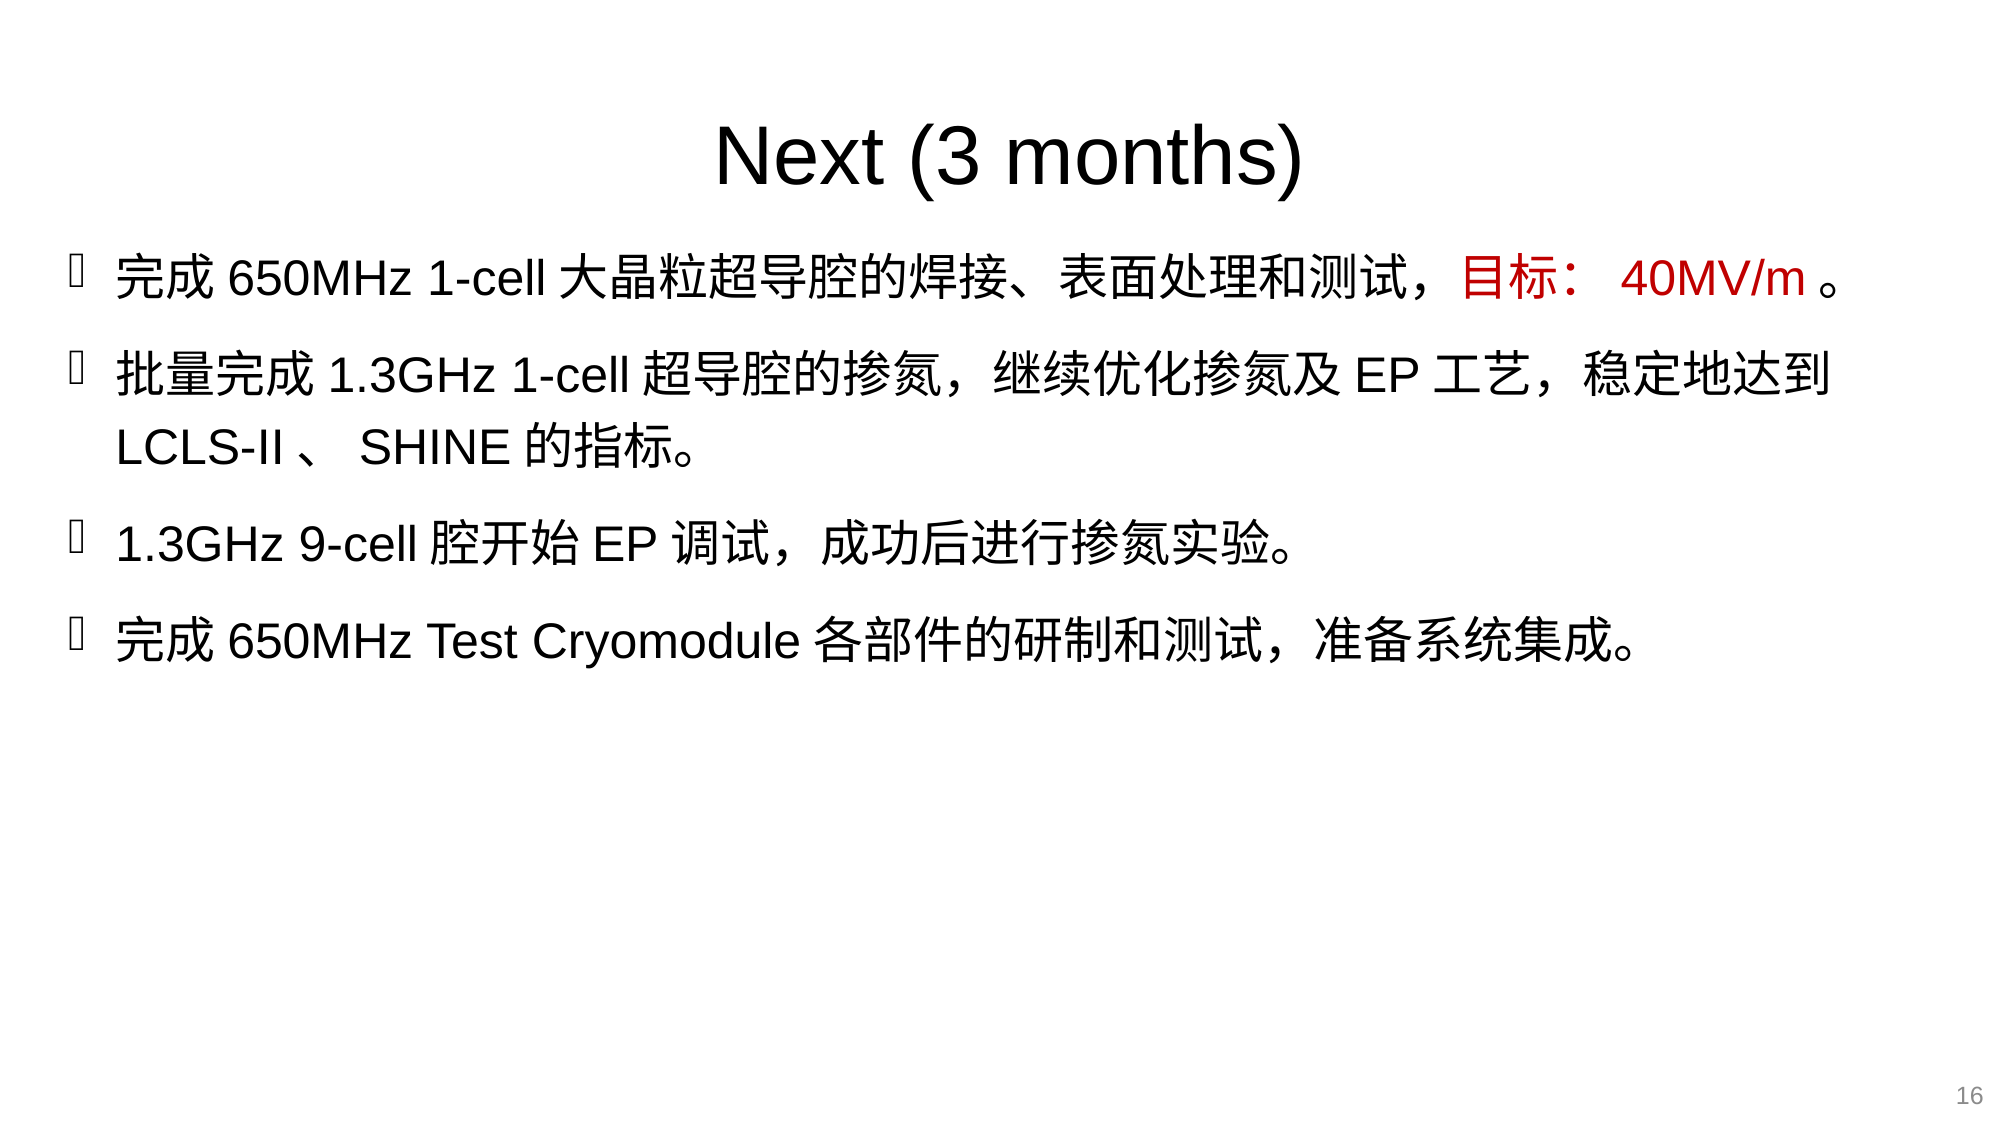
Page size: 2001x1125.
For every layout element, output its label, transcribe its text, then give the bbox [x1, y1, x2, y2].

title Next (3 months) [363, 68, 1657, 226]
list 完成650MHz 1-cell大晶粒超导腔的焊接、表面处理和测试，目标：40MV/m。 批量完成1.3GHz 1-cell超导腔的掺氮，继续优化掺氮及EP工艺，稳定地达到LCLS-II、SHINE的指标。 1.3GHz 9-cell腔开始EP调试，成功后进行掺氮实验。 完成650MHz Test Cryomodule各部件的研制和测试，准备系统集成。 [53, 226, 1947, 1021]
slide_number 16 [1548, 1065, 1999, 1125]
